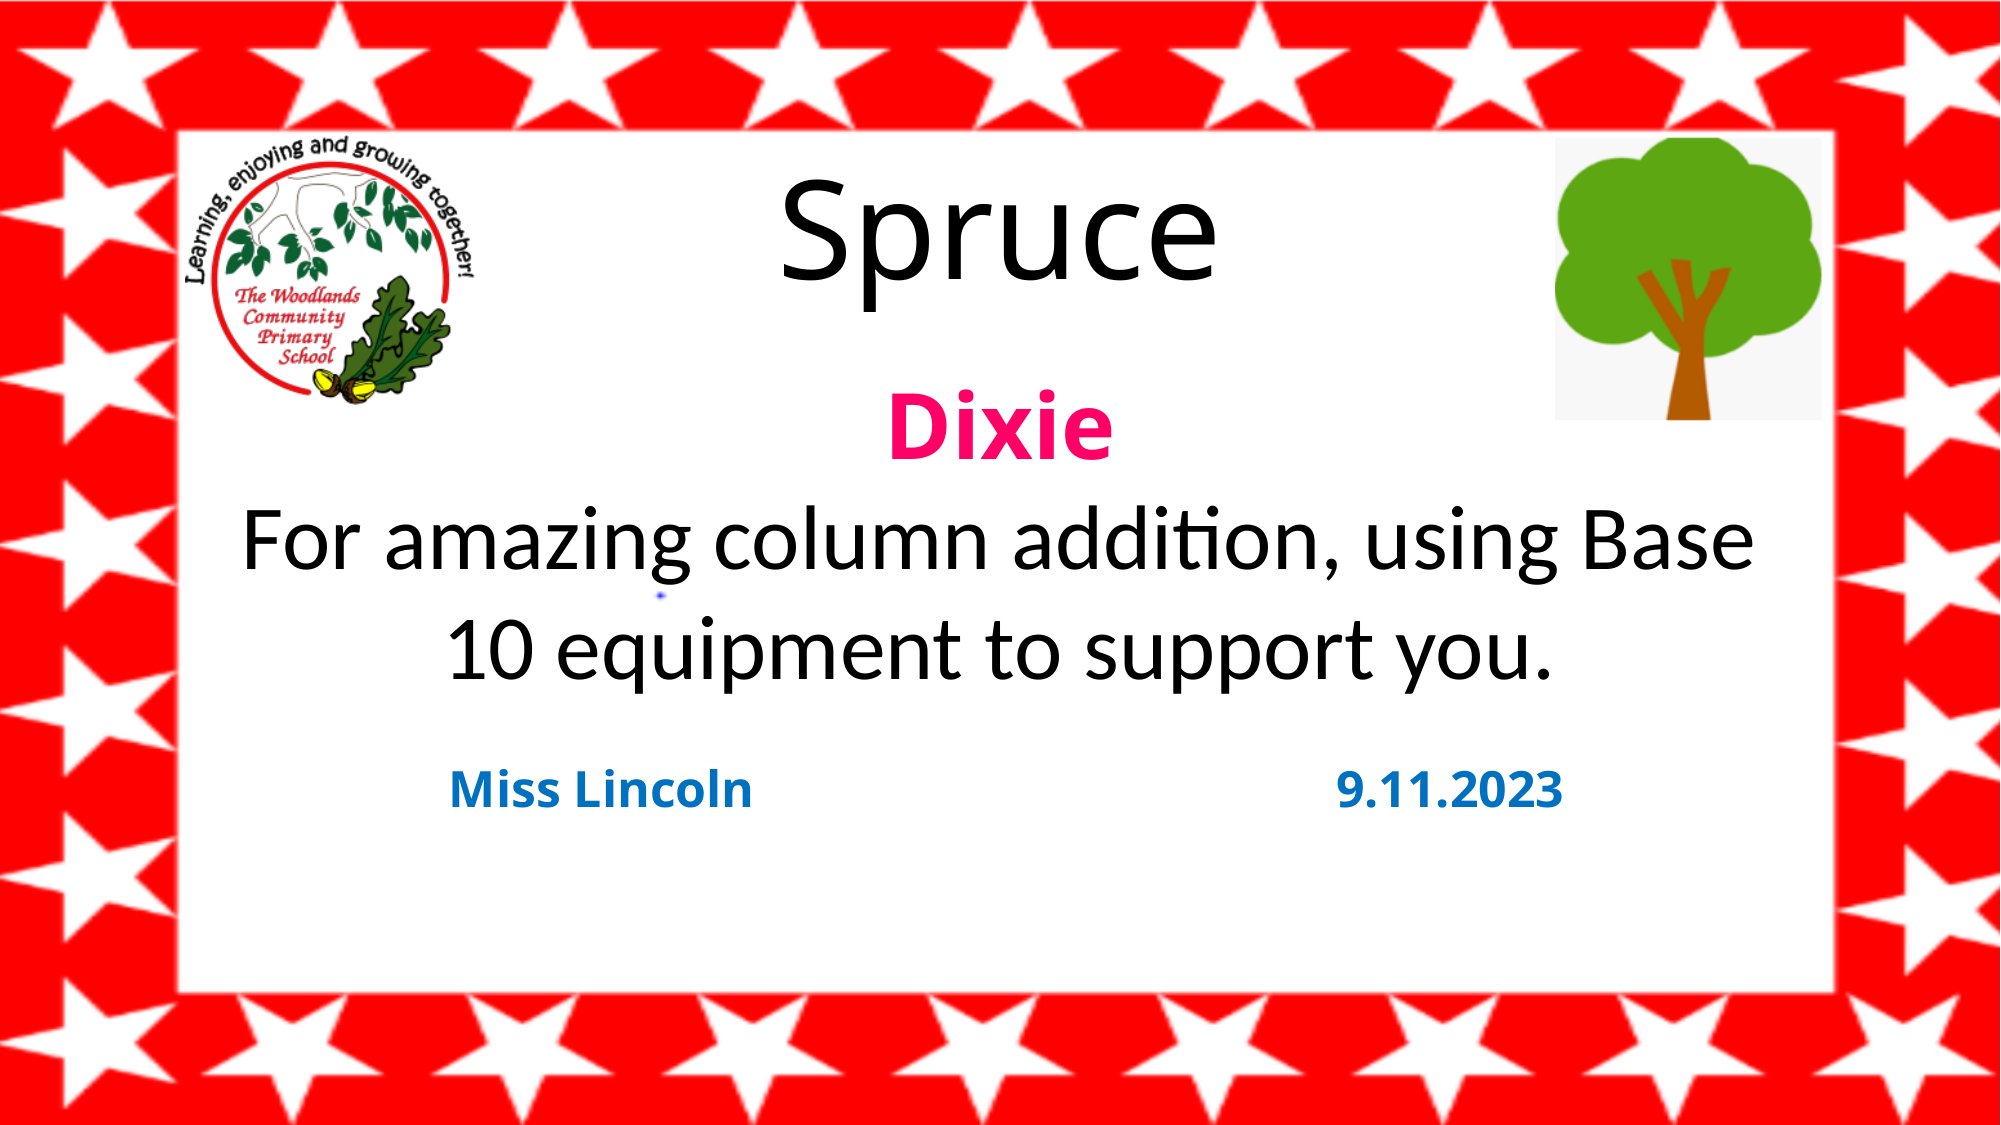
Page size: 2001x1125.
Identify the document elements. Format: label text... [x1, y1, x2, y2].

text_box Spruce Dixie For amazing column addition, using Base 10 equipment to support you. Miss Lincoln 9.11.2023 [1563, 422, 1800, 885]
text_box Spruce Dixie For amazing column addition, using Base 10 equipment to support you. Miss Lincoln 9.11.2023 [200, 405, 437, 885]
picture [0, 0, 2000, 1125]
